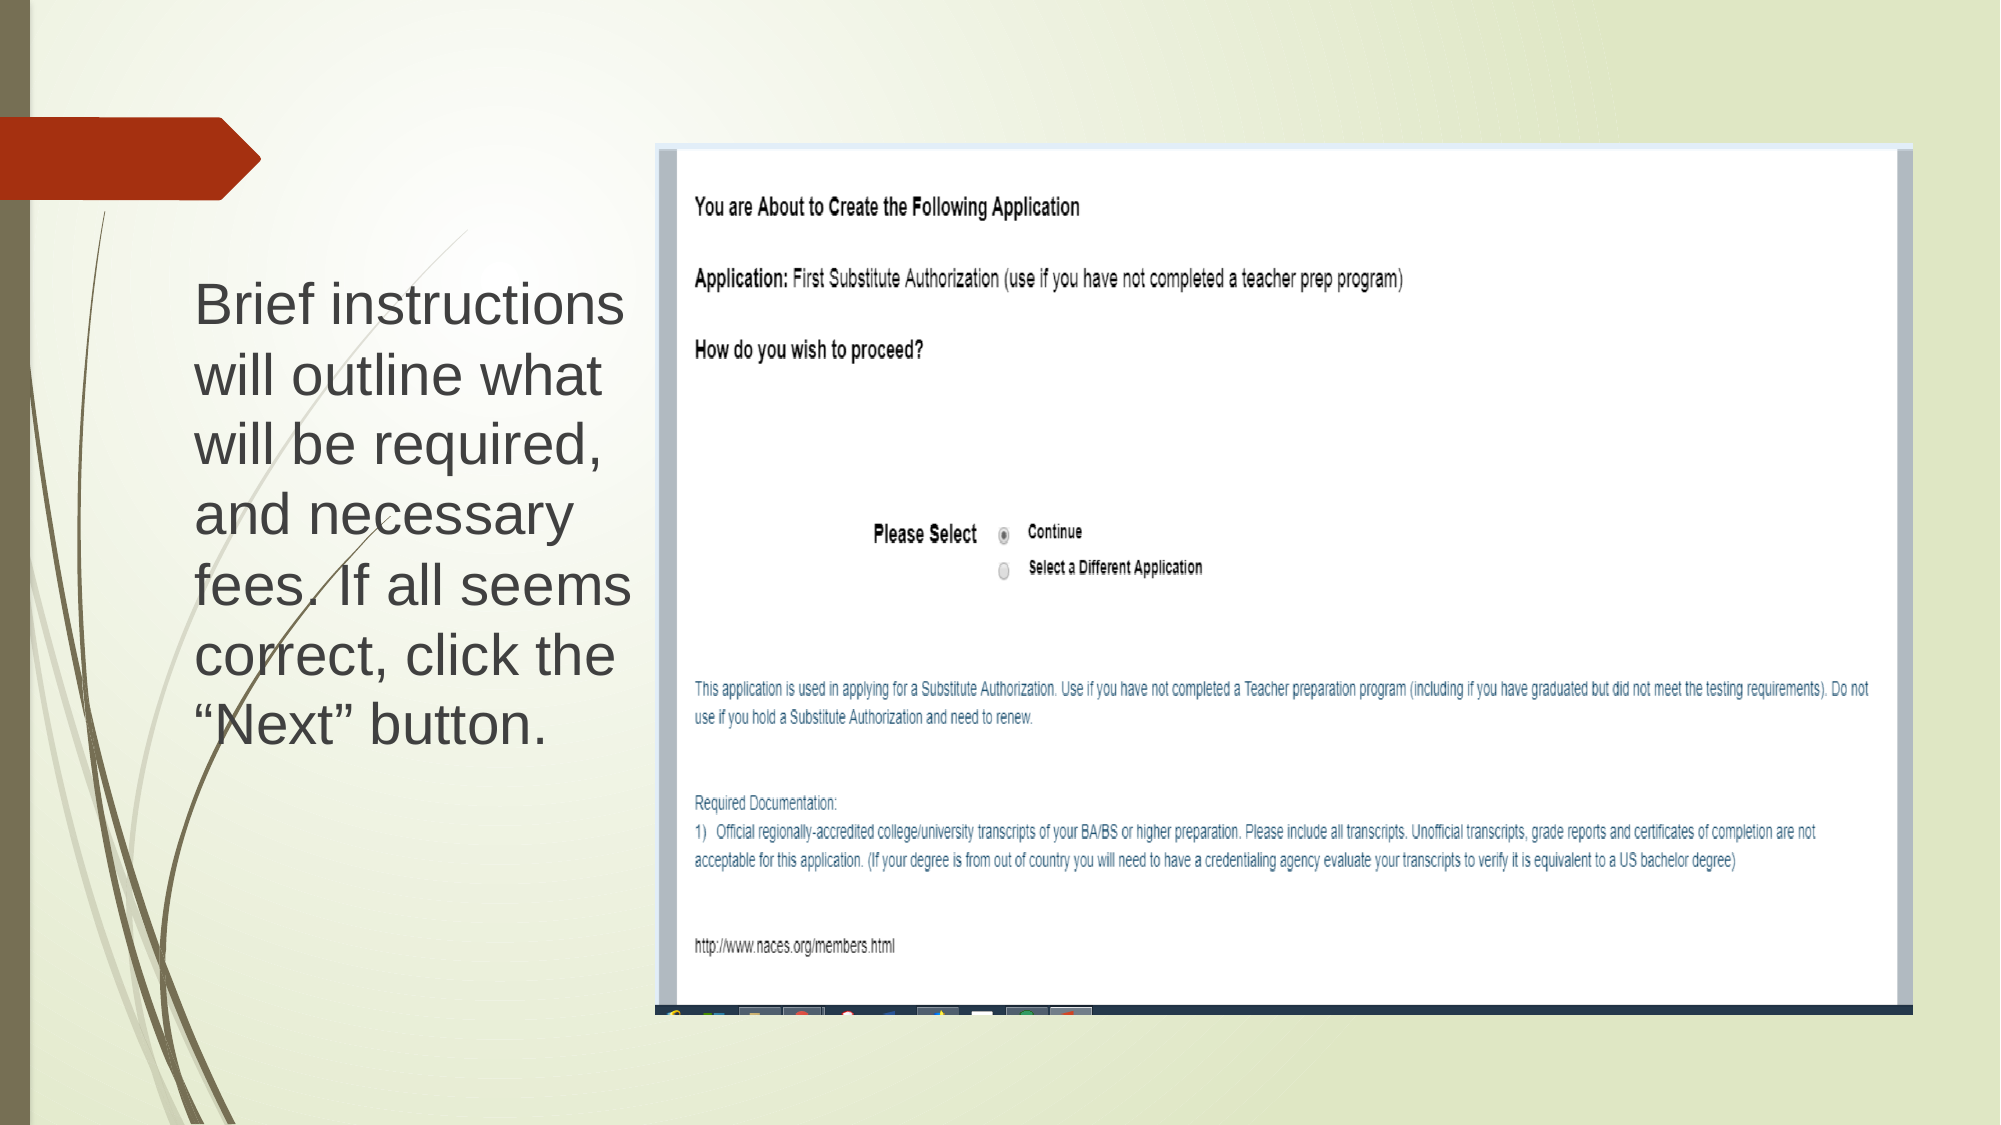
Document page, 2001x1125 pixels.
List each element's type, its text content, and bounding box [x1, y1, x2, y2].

list Brief instructions will outline what will be required, and necessary fees. If all seems correct, click the “Next” button. [179, 259, 650, 950]
picture [655, 143, 1913, 1016]
